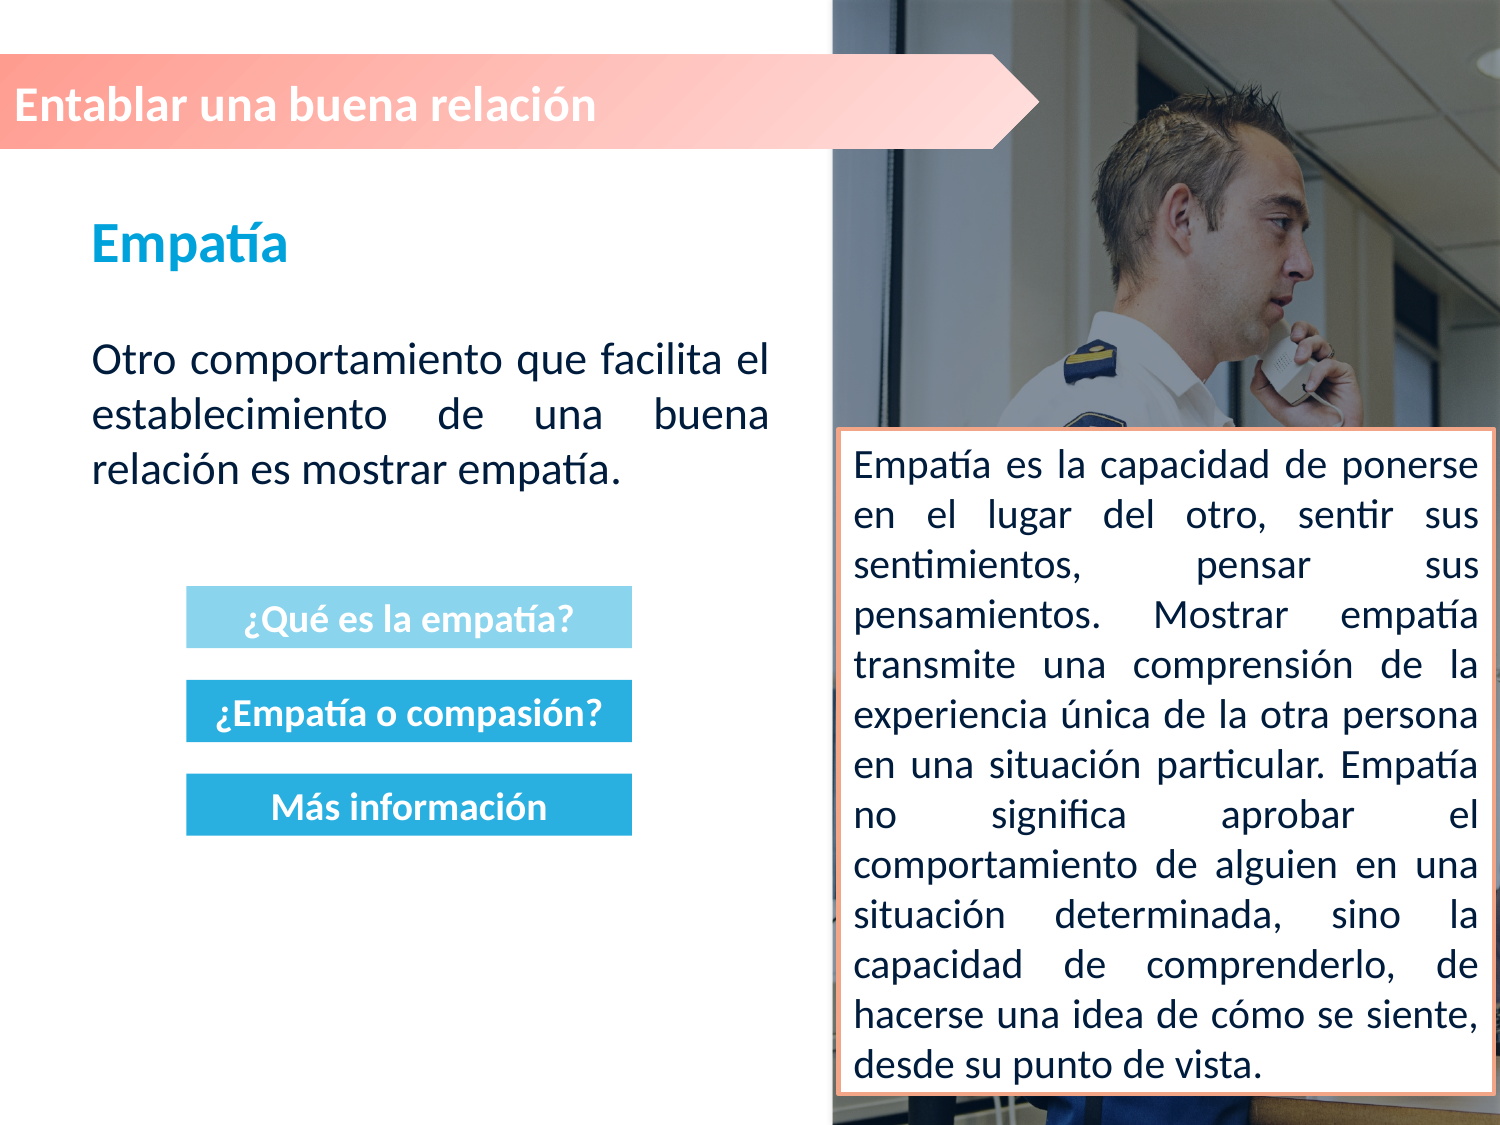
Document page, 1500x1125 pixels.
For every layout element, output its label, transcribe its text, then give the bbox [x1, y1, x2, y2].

text_box Más información [186, 773, 632, 836]
text_box Otro comportamiento que facilita el establecimiento de una buena relación es mostrar empatía. [76, 321, 786, 806]
text_box ¿Qué es la empatía? [186, 586, 632, 649]
picture [832, 0, 1500, 1125]
text_box Entablar una buena relación [0, 52, 827, 152]
text_box Empatía [76, 196, 827, 281]
text_box ¿Empatía o compasión? [186, 679, 632, 743]
